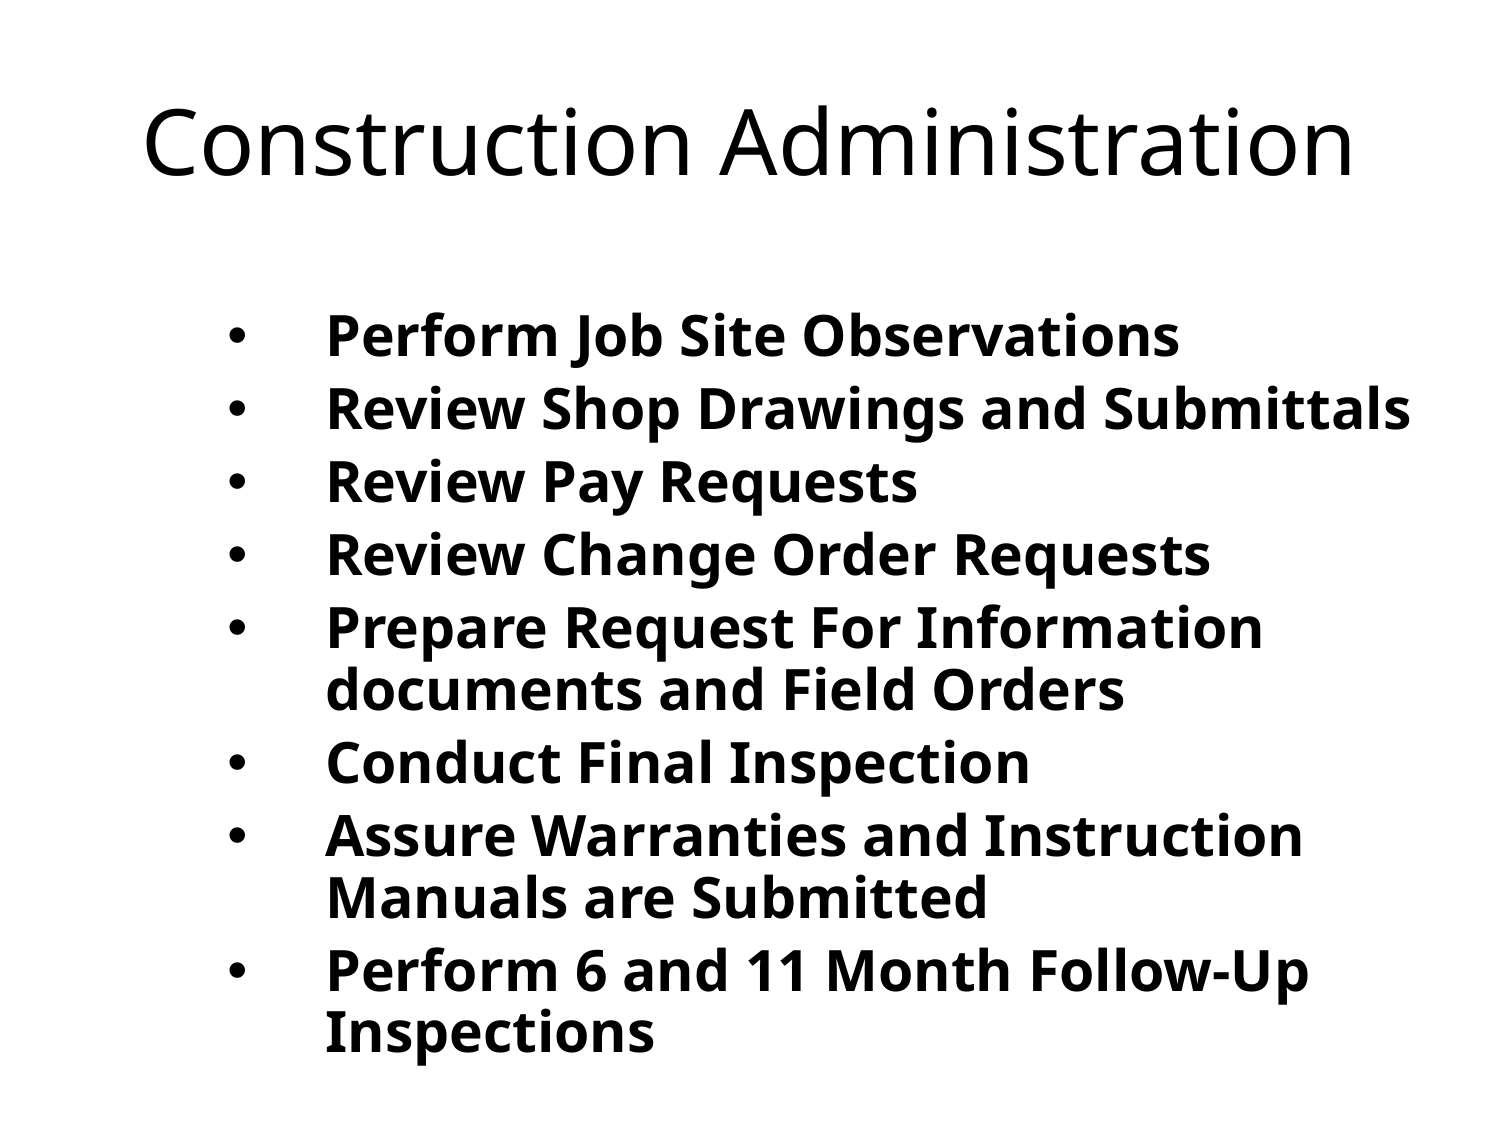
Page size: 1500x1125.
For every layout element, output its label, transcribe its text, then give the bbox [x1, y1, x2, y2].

title Construction Administration [75, 45, 1425, 233]
list Perform Job Site Observations Review Shop Drawings and Submittals Review Pay Requests Review Change Order Requests Prepare Request For Information documents and Field Orders Conduct Final Inspection Assure Warranties and Instruction Manuals are Submitted Perform 6 and 11 Month Follow-Up Inspections [212, 299, 1438, 1100]
